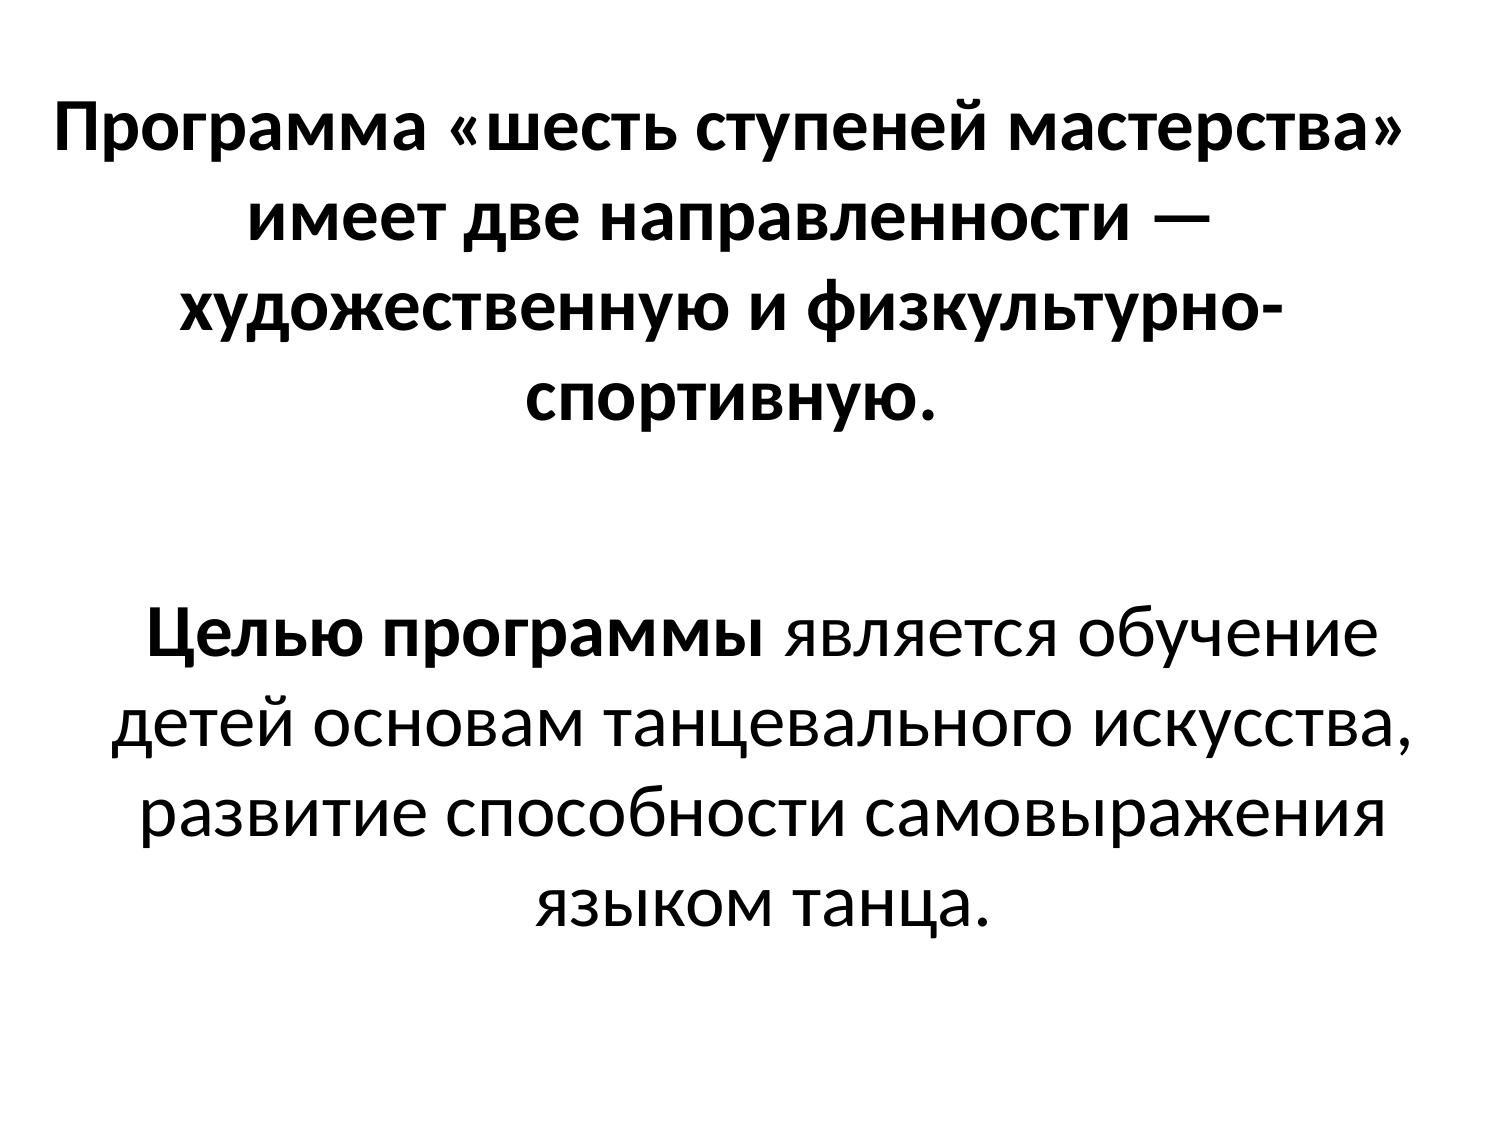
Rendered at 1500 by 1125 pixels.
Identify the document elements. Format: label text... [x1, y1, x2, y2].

list Целью программы является обучение детей основам танцевального искусства, развитие способности самовыражения языком танца. [88, 574, 1439, 976]
title Программа «шесть ступеней мастерства» имеет две направленности — художественную и физкультурно-спортивную. [0, 66, 1483, 445]
